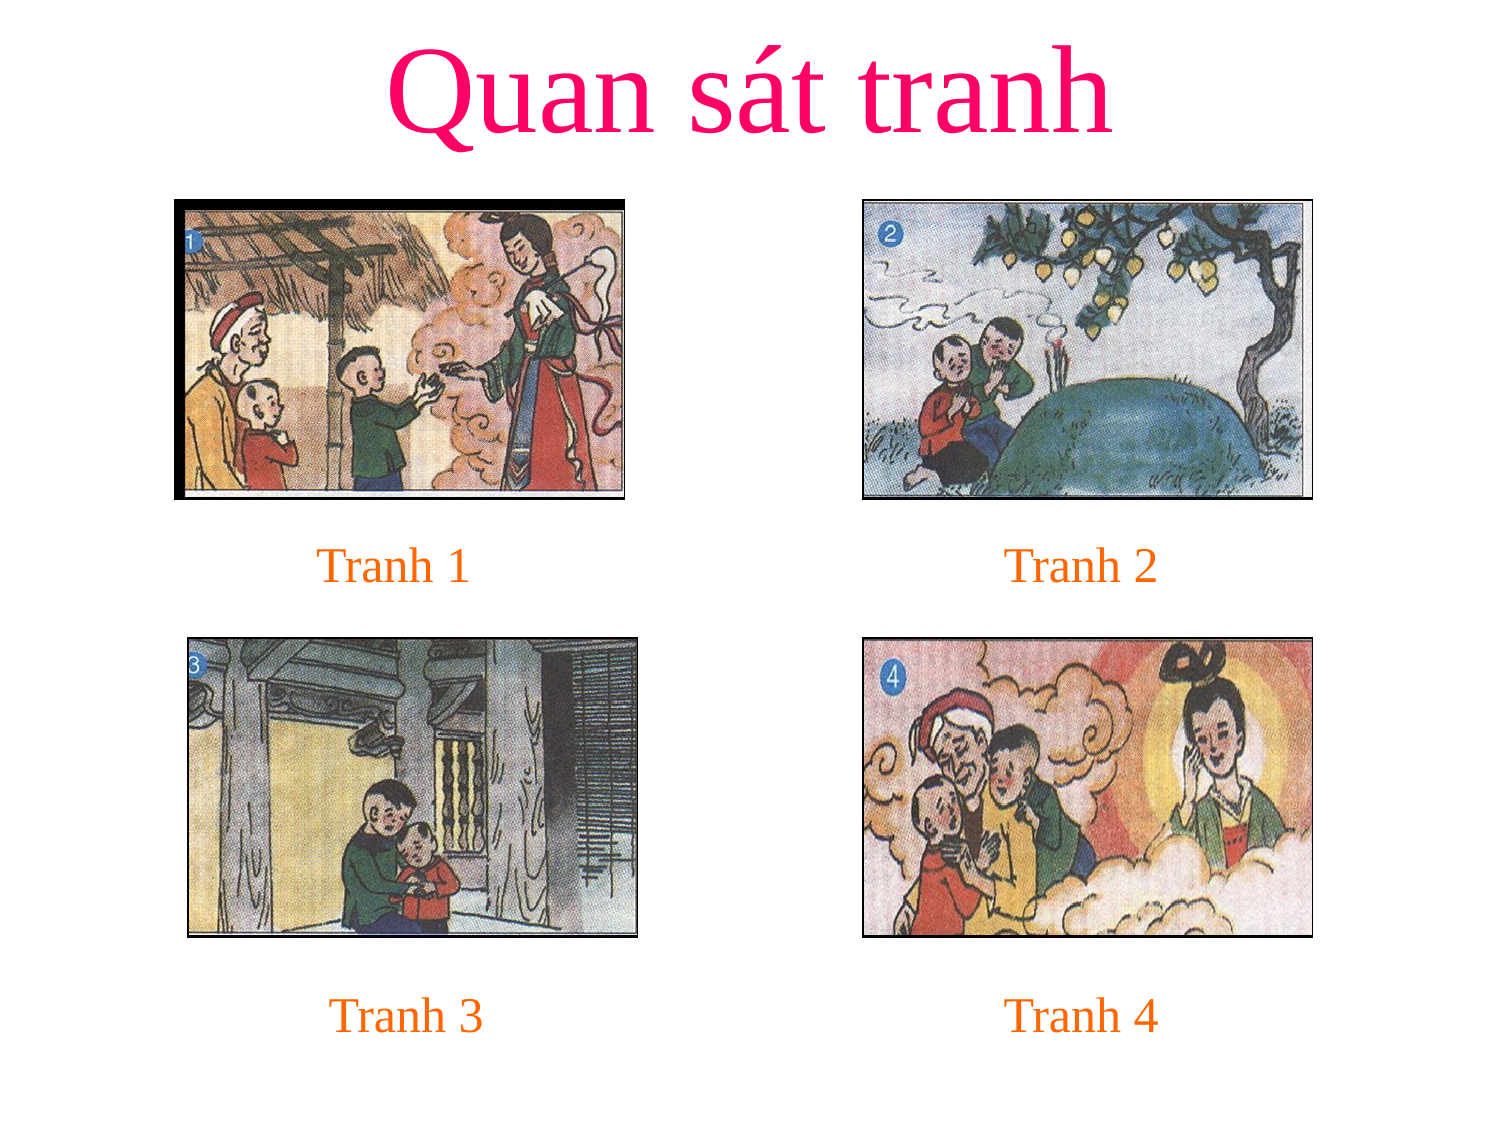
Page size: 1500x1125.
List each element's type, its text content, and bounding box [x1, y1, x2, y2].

picture [862, 637, 1313, 938]
text_box Quan sát tranh [0, 0, 1500, 165]
text_box Tranh 2 [849, 524, 1313, 600]
picture [187, 637, 638, 938]
picture [862, 199, 1313, 501]
text_box Tranh 4 [849, 974, 1313, 1050]
text_box Tranh 1 [162, 524, 625, 600]
picture [174, 199, 625, 501]
text_box Tranh 3 [174, 974, 638, 1050]
